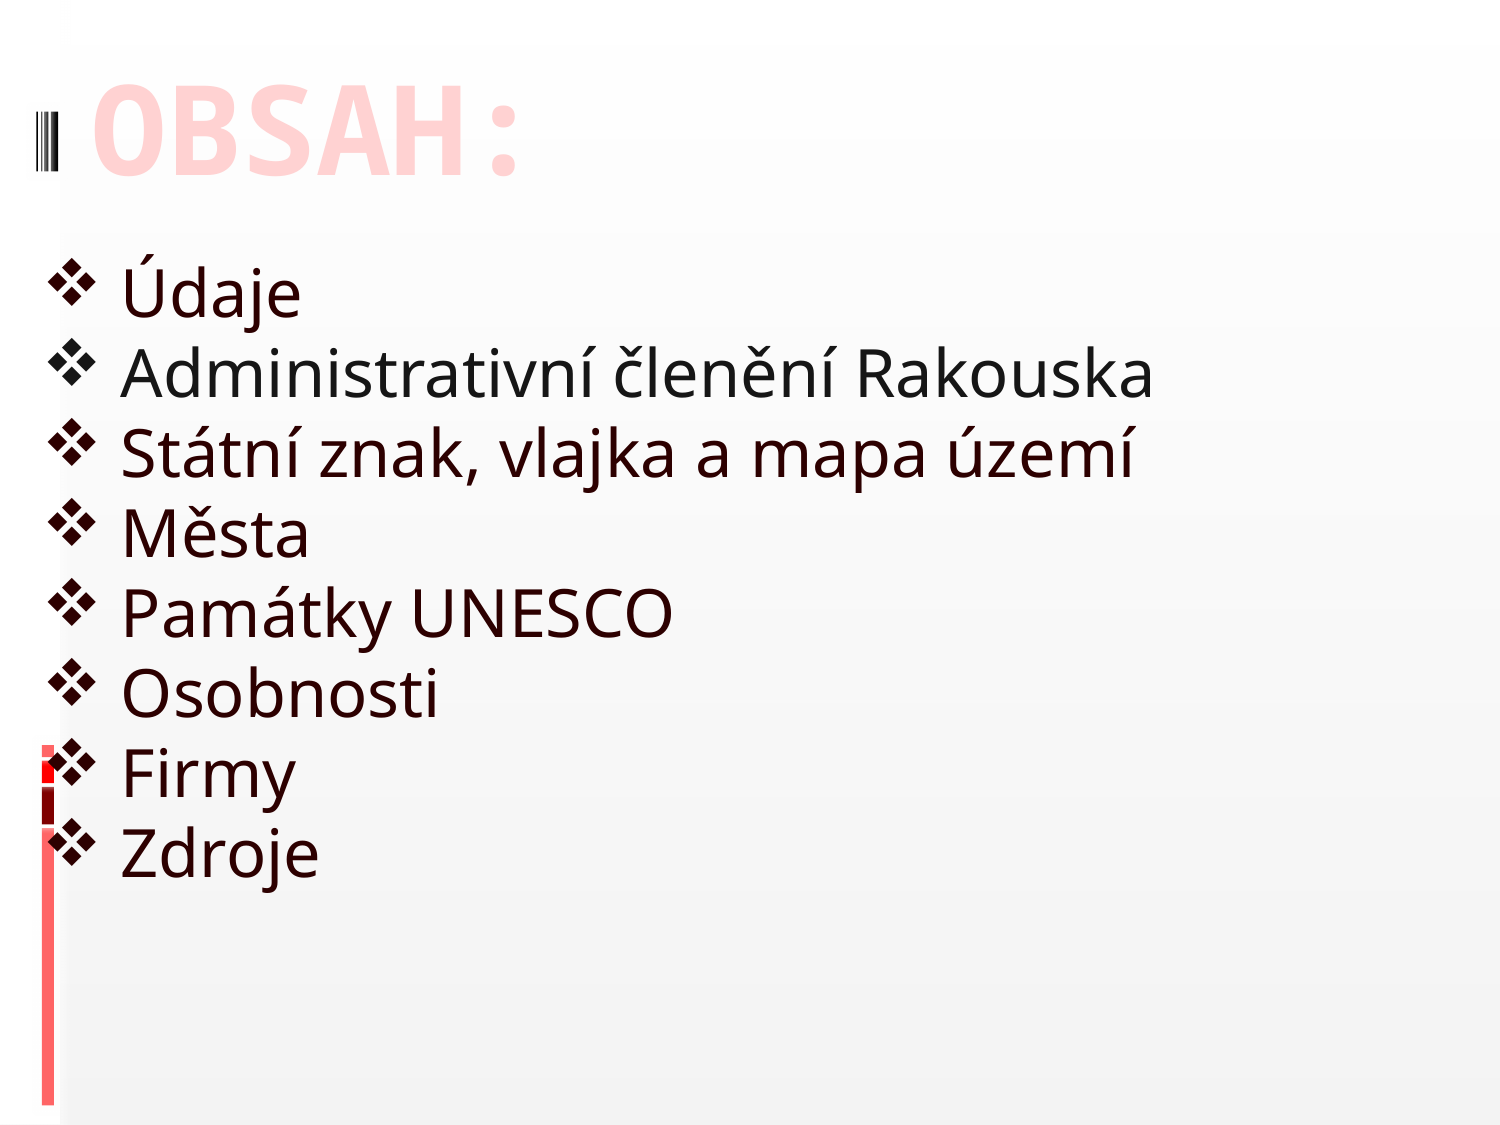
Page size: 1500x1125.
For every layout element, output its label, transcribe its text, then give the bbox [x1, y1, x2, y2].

text_box Údaje Administrativní členění Rakouska Státní znak, vlajka a mapa území Města Památky UNESCO Osobnosti Firmy Zdroje [27, 243, 1172, 968]
title OBSAH: [76, 42, 1352, 193]
